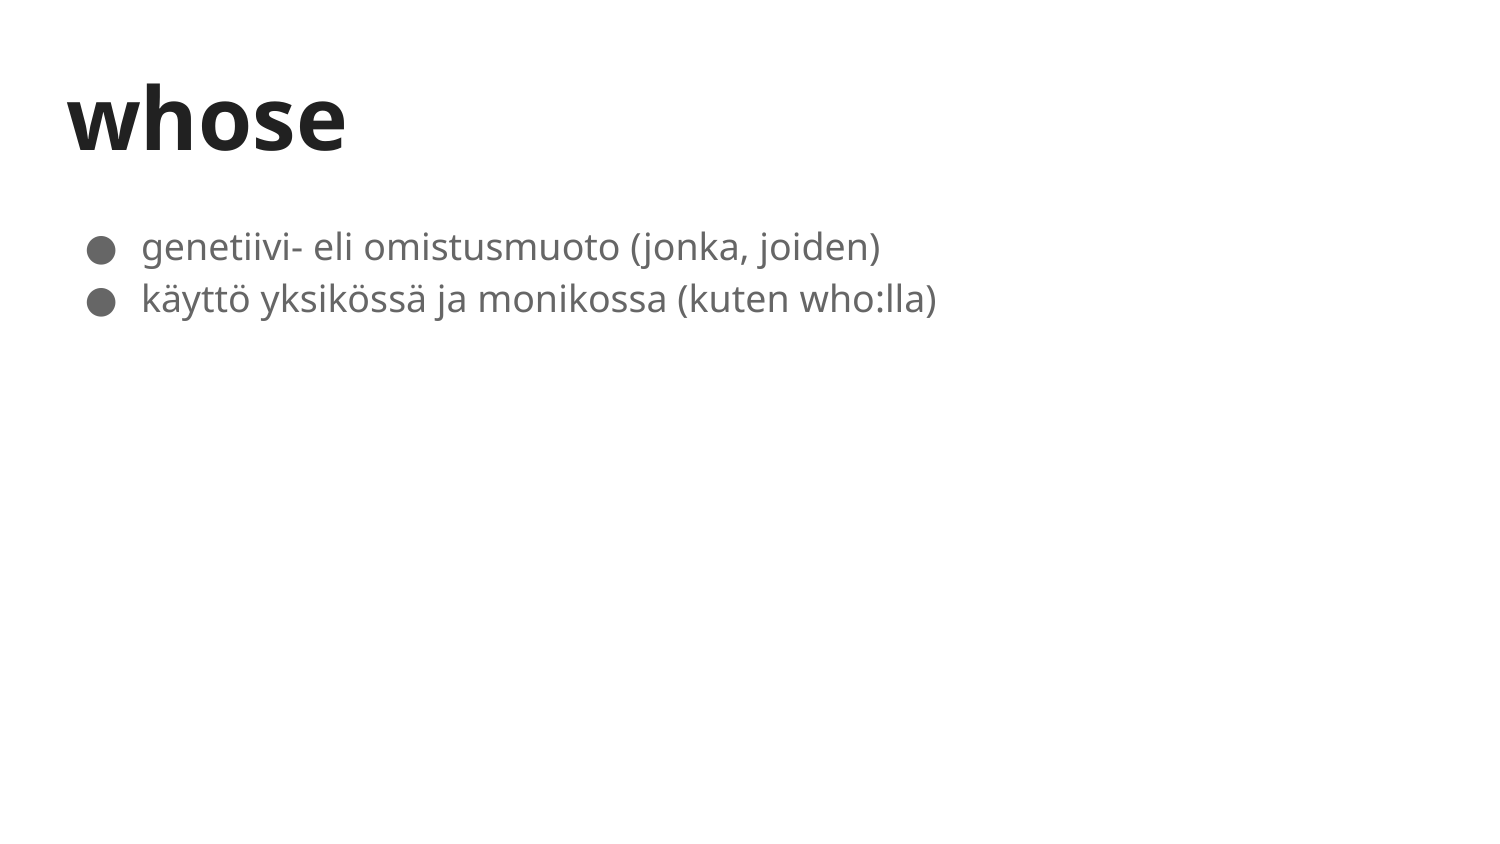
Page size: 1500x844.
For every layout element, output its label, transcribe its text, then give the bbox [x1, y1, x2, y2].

list genetiivi- eli omistusmuoto (jonka, joiden) käyttö yksikössä ja monikossa (kuten who:lla) [51, 201, 1449, 750]
title whose [51, 48, 1449, 180]
